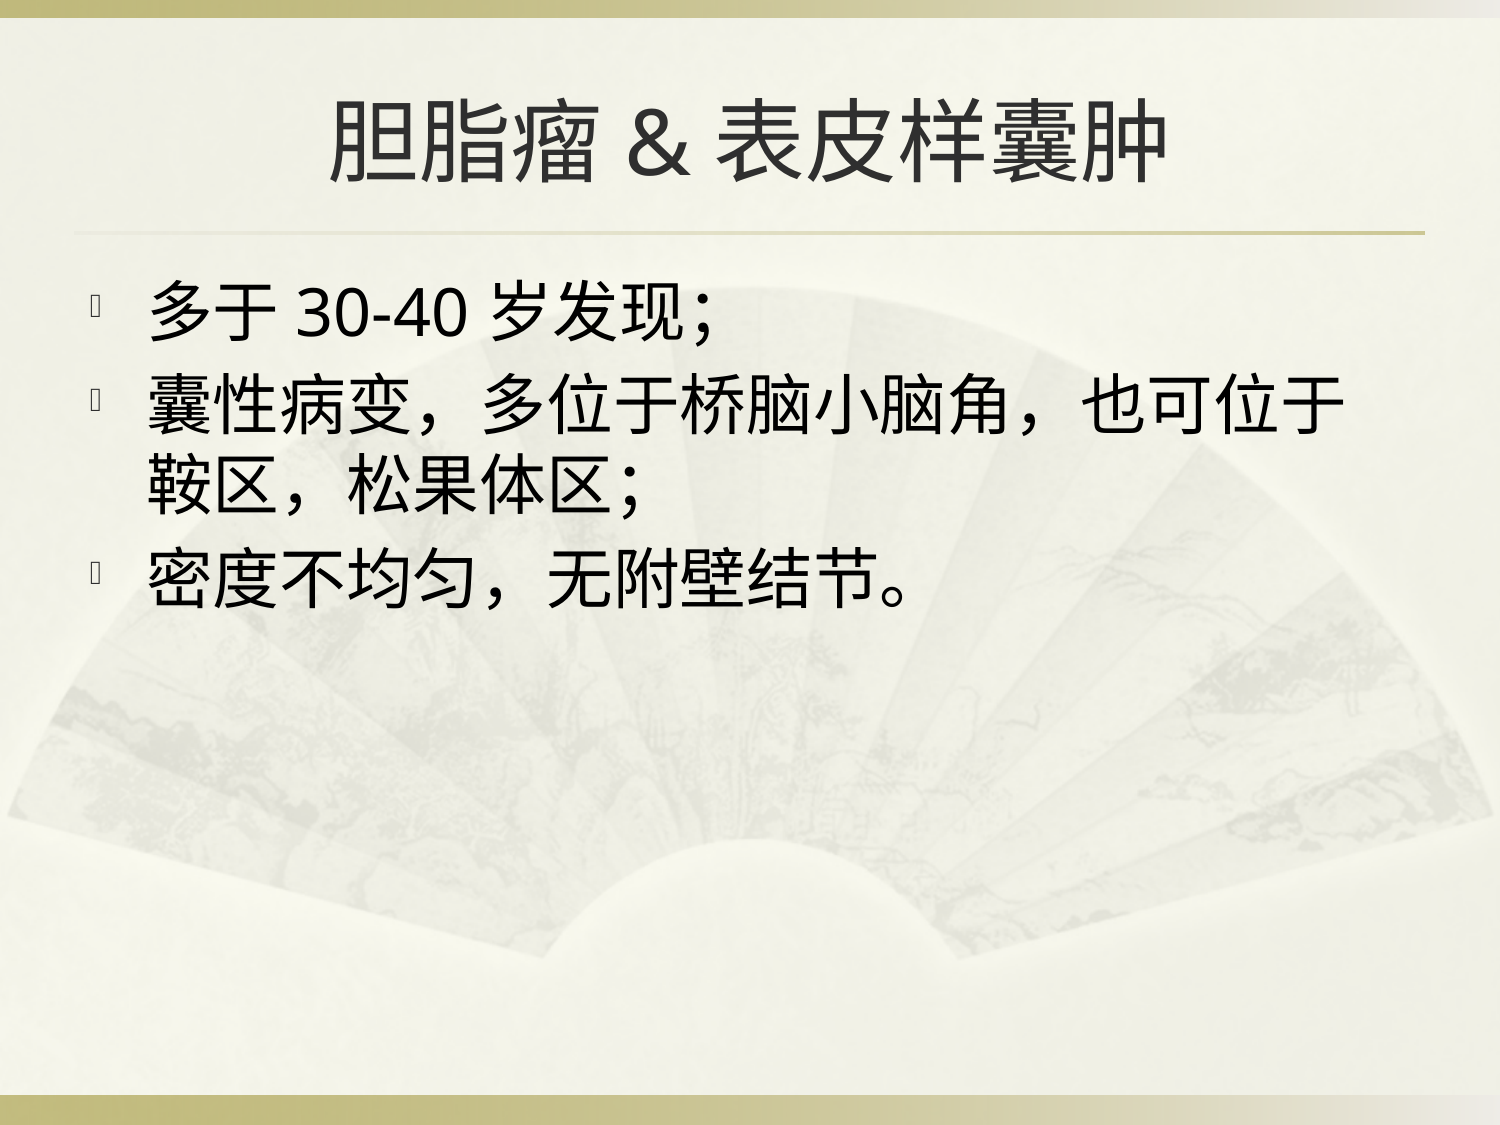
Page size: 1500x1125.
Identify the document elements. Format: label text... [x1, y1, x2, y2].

title 胆脂瘤&表皮样囊肿 [75, 45, 1425, 233]
list 多于30-40岁发现； 囊性病变，多位于桥脑小脑角，也可位于鞍区，松果体区； 密度不均匀，无附壁结节。 [75, 262, 1425, 1032]
